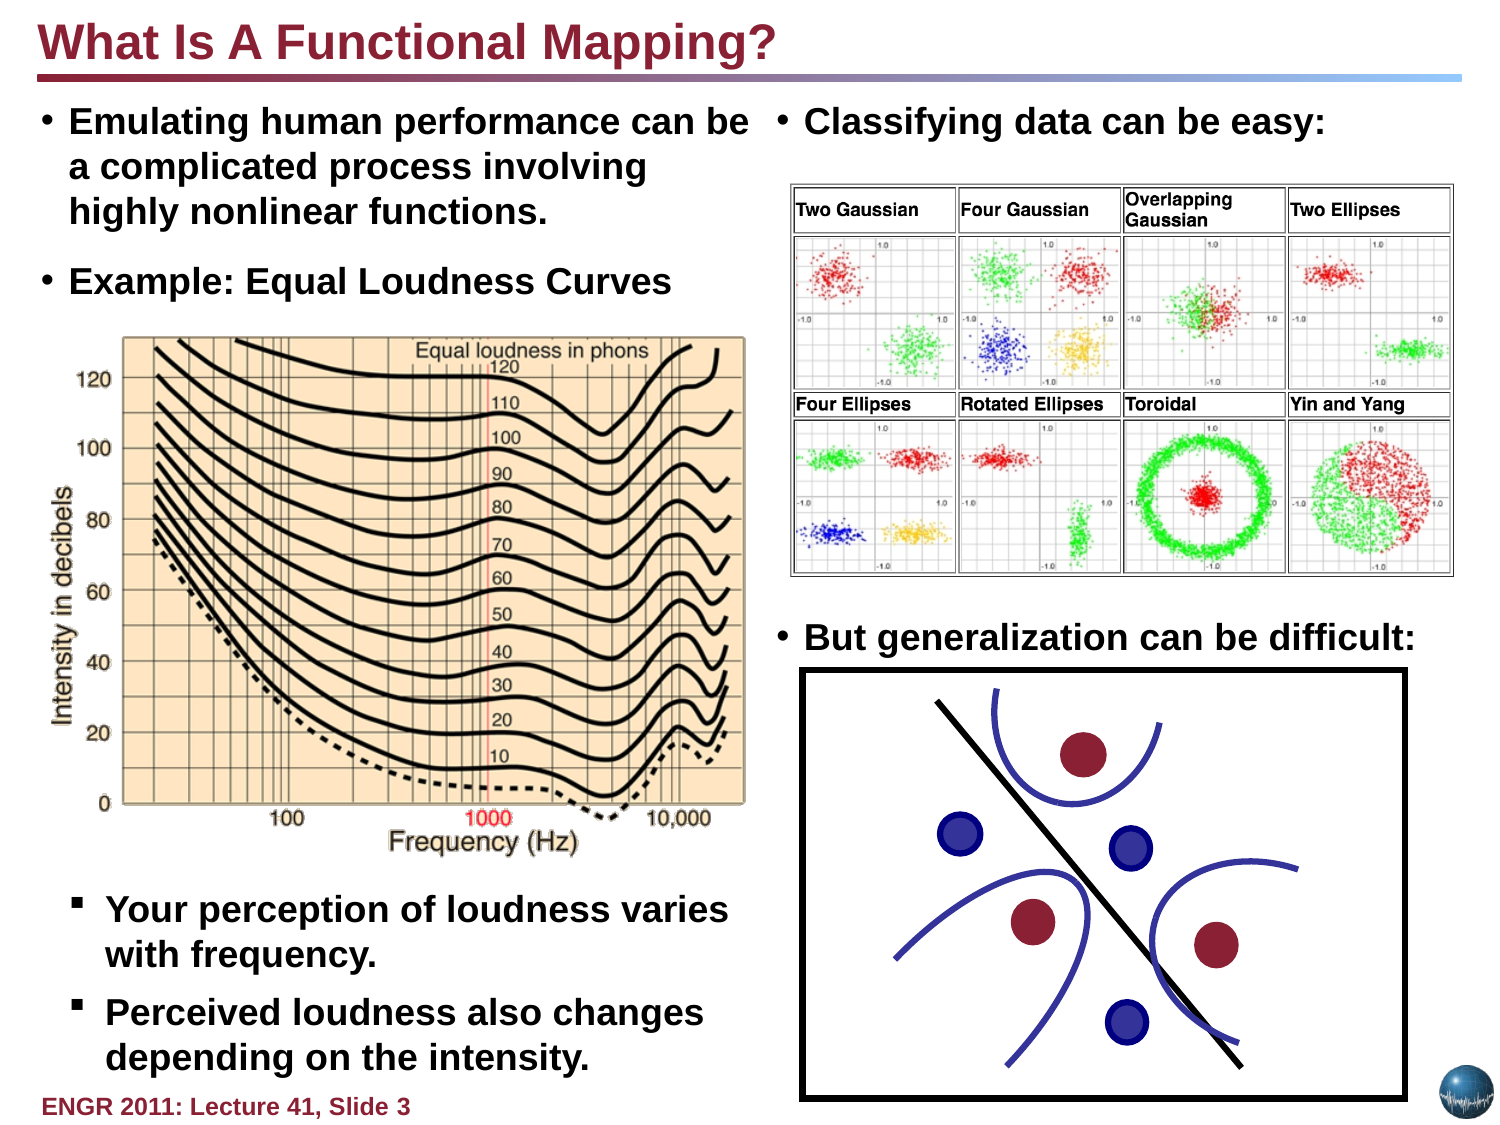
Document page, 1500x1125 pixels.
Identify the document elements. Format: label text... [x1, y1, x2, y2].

text_box [1107, 1002, 1147, 1043]
text_box What Is A Functional Mapping? [37, 9, 1459, 70]
text_box Emulating human performance can be a complicated process involving highly nonlinear functions. Example: Equal Loudness Curves Your perception of loudness varies with frequency. Perceived loudness also changes depending on the intensity. [38, 96, 750, 322]
text_box [894, 871, 1076, 1013]
picture [1439, 1065, 1494, 1119]
text_box Classifying data can be easy: But generalization can be difficult: [774, 96, 1459, 658]
text_box [1197, 924, 1236, 966]
text_box [1059, 705, 1160, 805]
text_box Emulating human performance can be a complicated process involving highly nonlinear functions. Example: Equal Loudness Curves Your perception of loudness varies with frequency. Perceived loudness also changes depending on the intensity. [38, 869, 750, 1078]
text_box [994, 688, 1079, 803]
text_box [950, 882, 1088, 1067]
text_box [1152, 917, 1269, 1043]
picture [38, 323, 759, 861]
text_box [802, 669, 1405, 1099]
text_box [1156, 861, 1299, 956]
picture [782, 173, 1464, 587]
text_box [1111, 828, 1151, 869]
